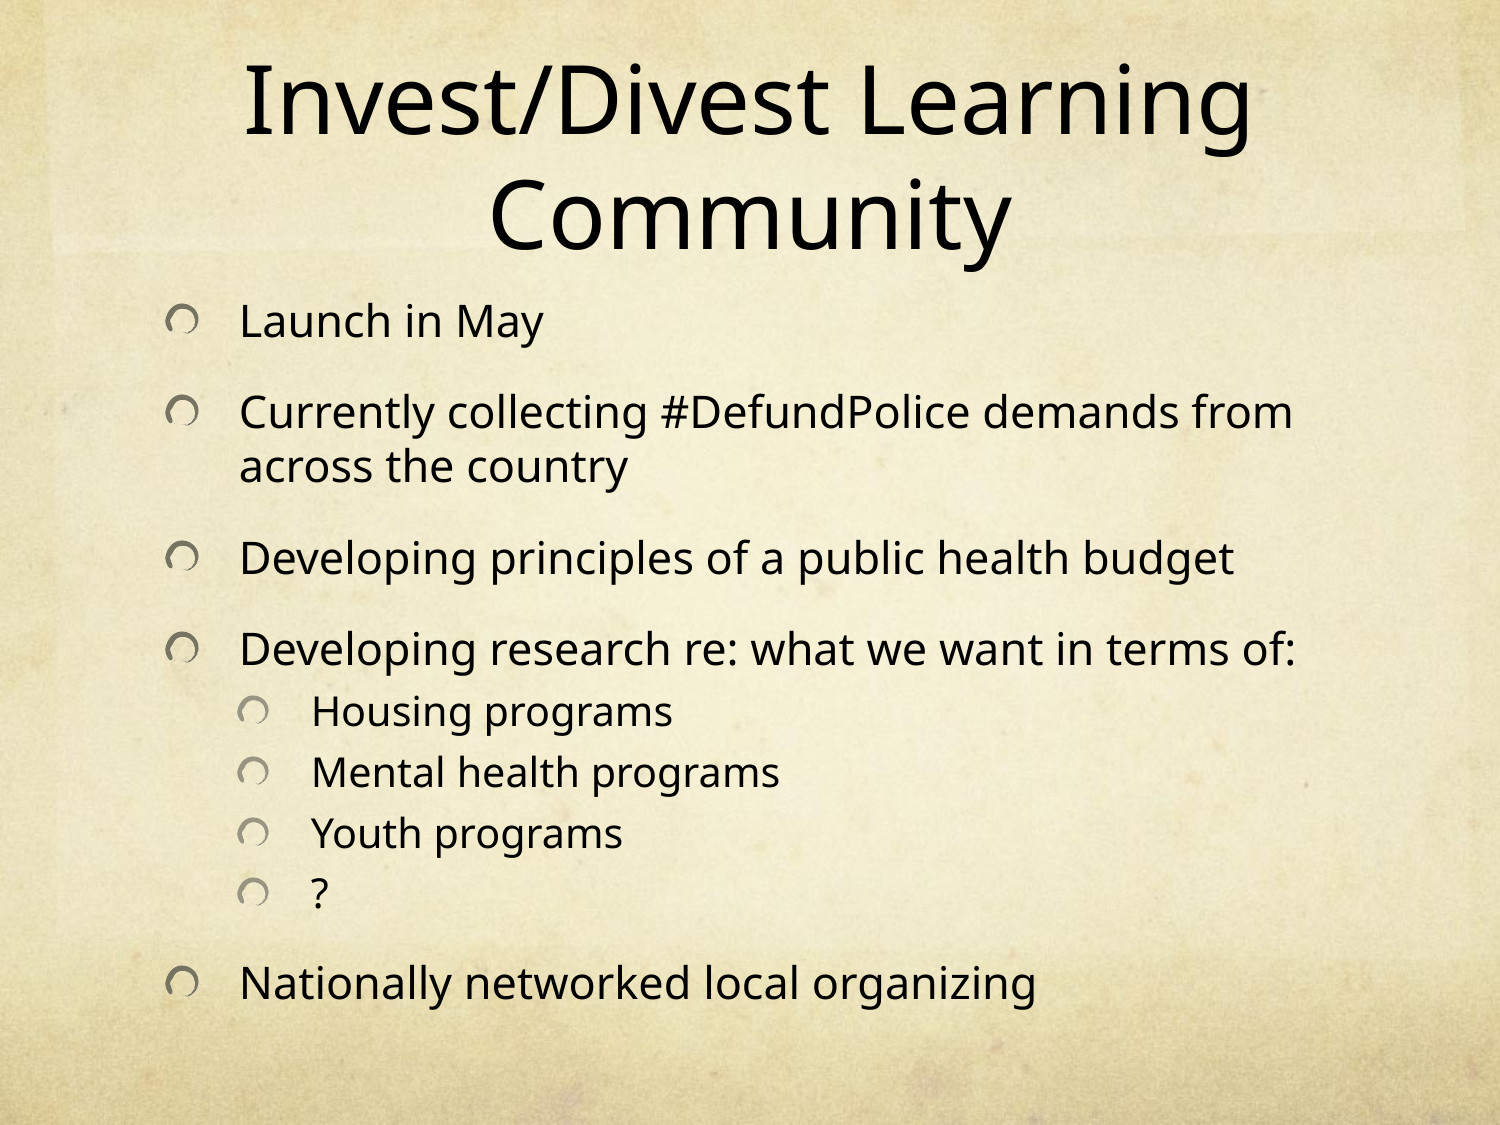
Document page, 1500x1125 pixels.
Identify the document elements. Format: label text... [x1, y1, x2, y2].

picture [0, 0, 1500, 1125]
list Launch in May Currently collecting #DefundPolice demands from across the country Developing principles of a public health budget Developing research re: what we want in terms of: Housing programs Mental health programs Youth programs ? Nationally networked local organizing [150, 284, 1376, 1022]
title Invest/Divest Learning Community [150, 82, 1350, 225]
